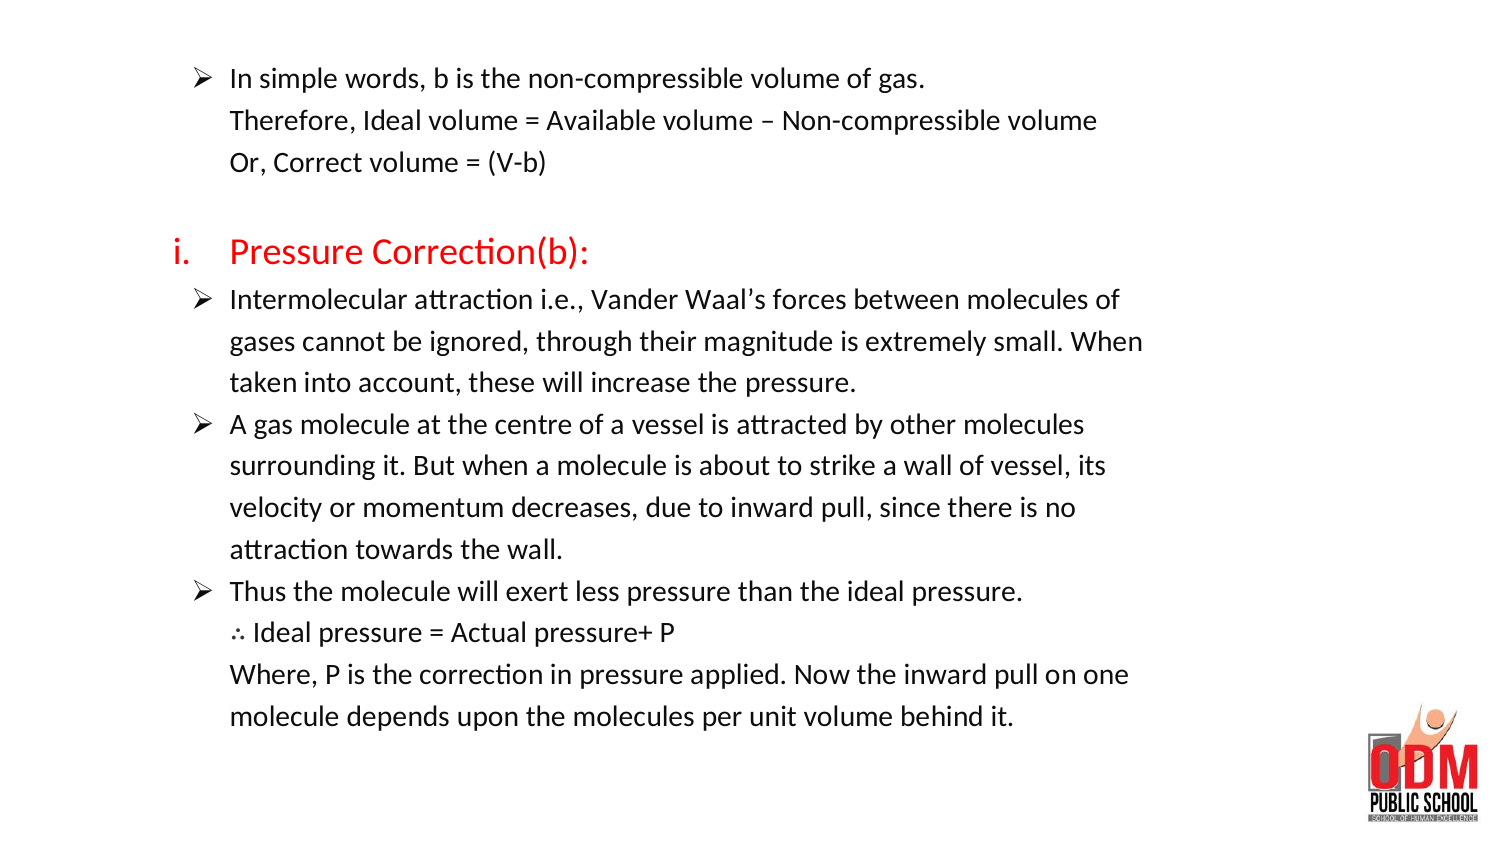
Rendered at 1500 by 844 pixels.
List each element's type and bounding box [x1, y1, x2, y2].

picture [1346, 688, 1499, 842]
text_box [152, 61, 1172, 844]
